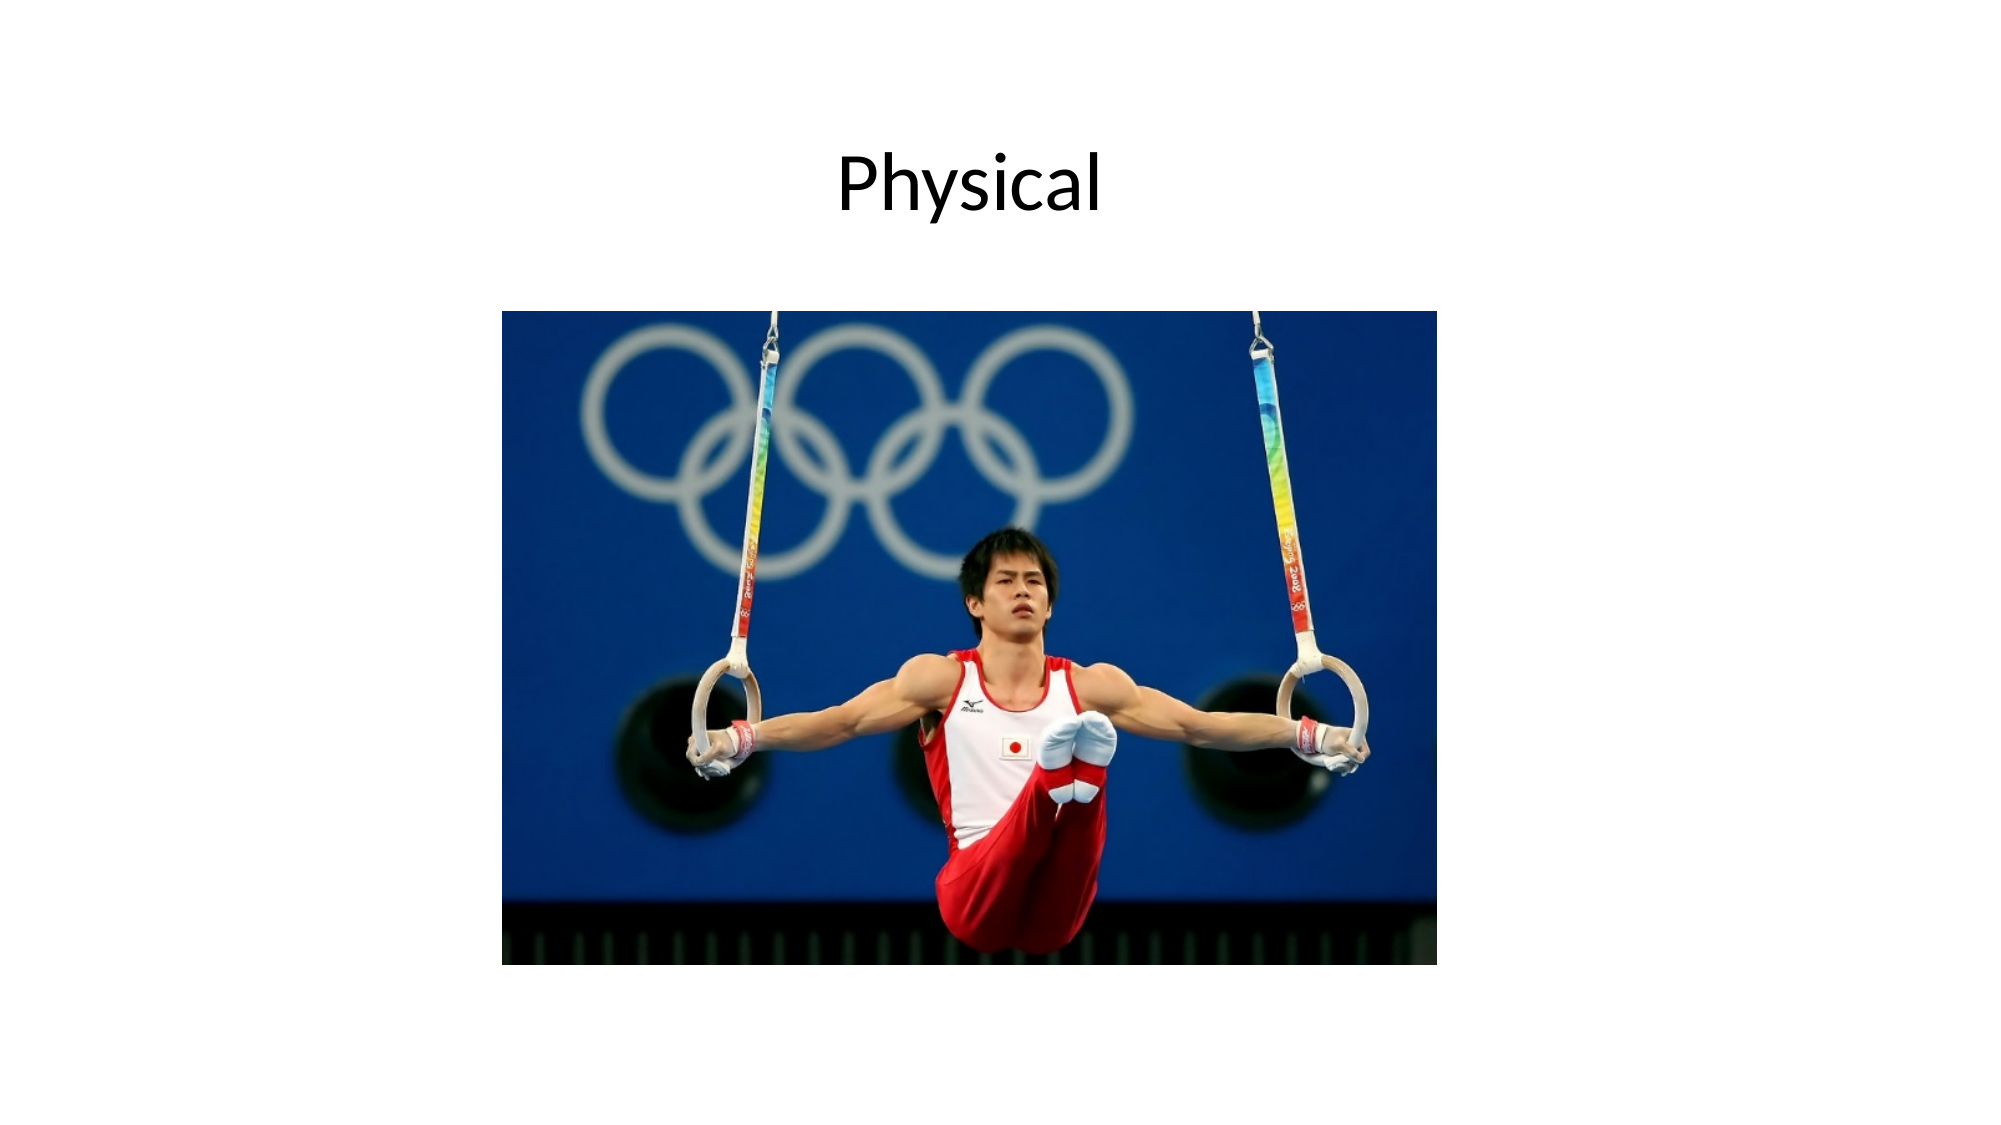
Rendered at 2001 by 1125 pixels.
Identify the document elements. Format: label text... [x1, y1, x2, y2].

picture [502, 311, 1437, 965]
text_box Physical [487, 120, 1452, 235]
